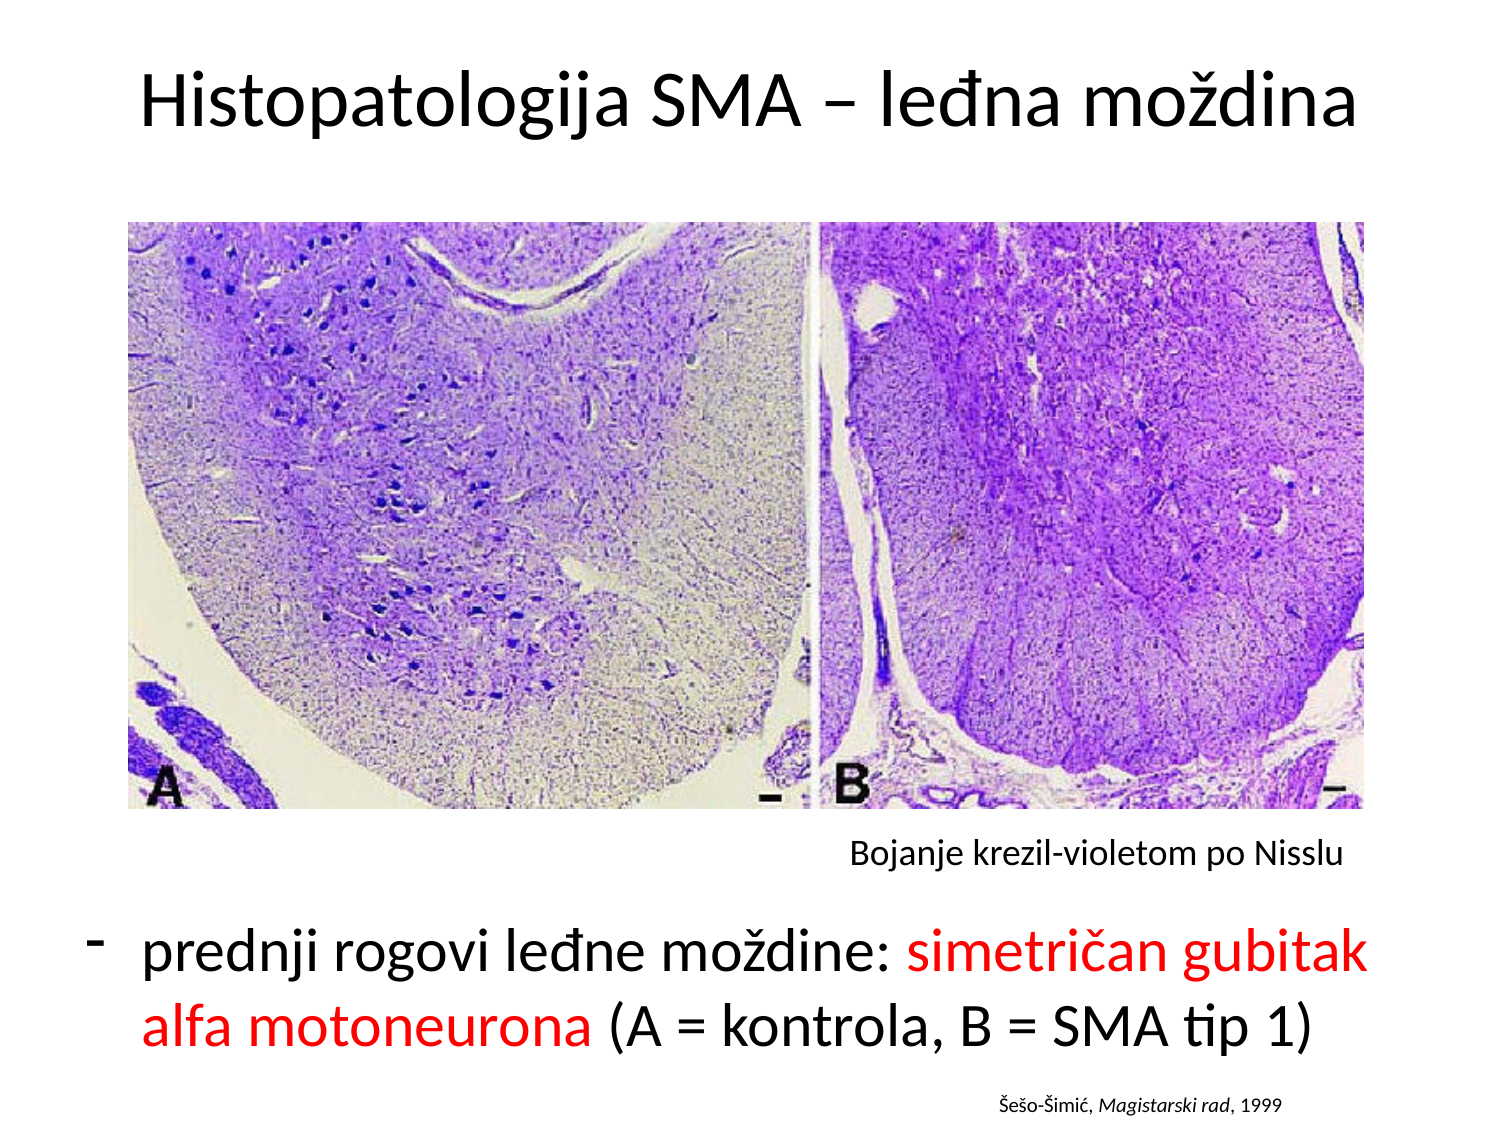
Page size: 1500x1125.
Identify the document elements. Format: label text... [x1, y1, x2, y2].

picture [128, 221, 1364, 809]
list prednji rogovi leđne moždine: simetričan gubitak alfa motoneurona (A = kontrola, B = SMA tip 1) [70, 902, 1421, 1086]
text_box Bojanje krezil-violetom po Nisslu [834, 820, 1360, 880]
title Histopatologija SMA – leđna moždina [75, 0, 1425, 188]
text_box Šešo-Šimić, Magistarski rad, 1999 [984, 1084, 1500, 1125]
